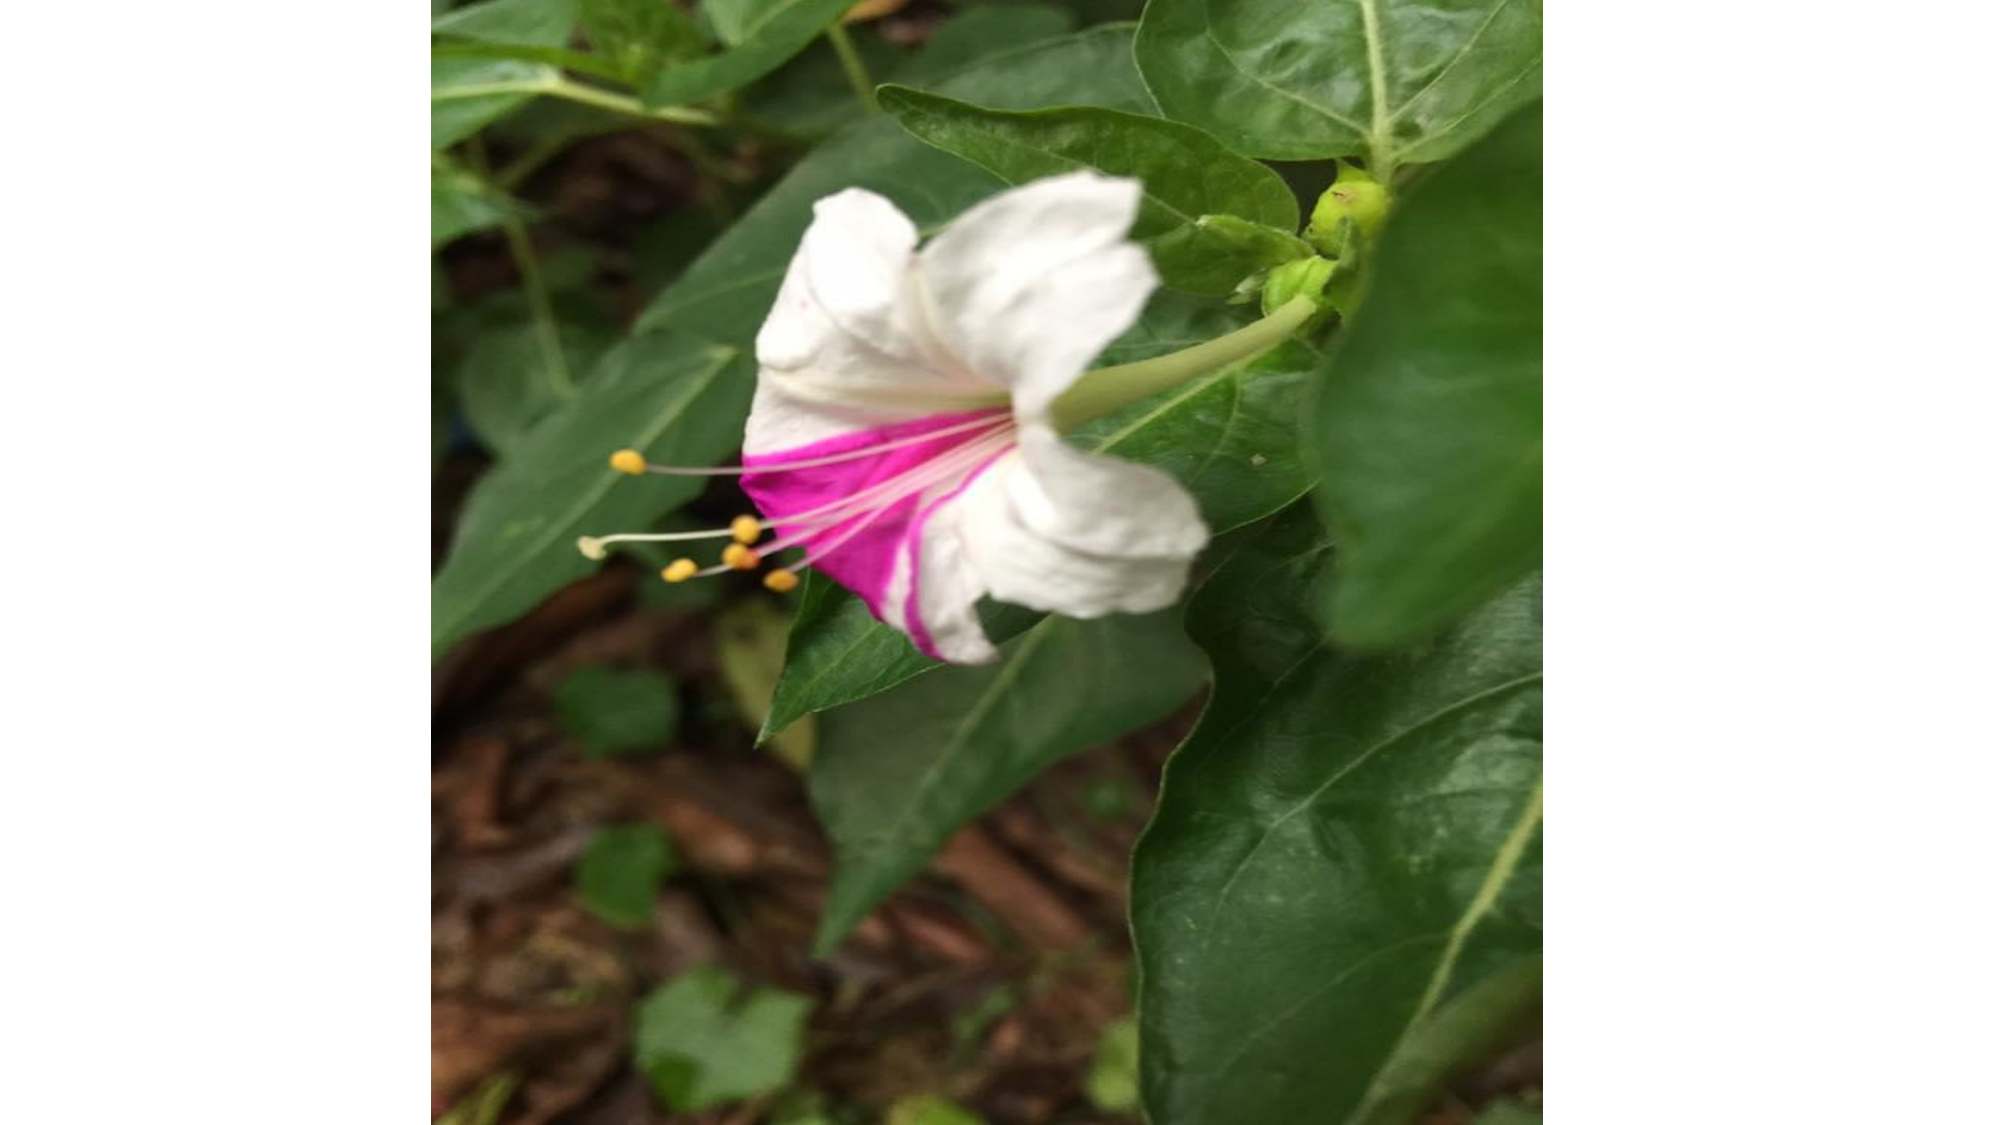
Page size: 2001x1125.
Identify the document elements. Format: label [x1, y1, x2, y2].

list [431, 0, 1544, 1125]
